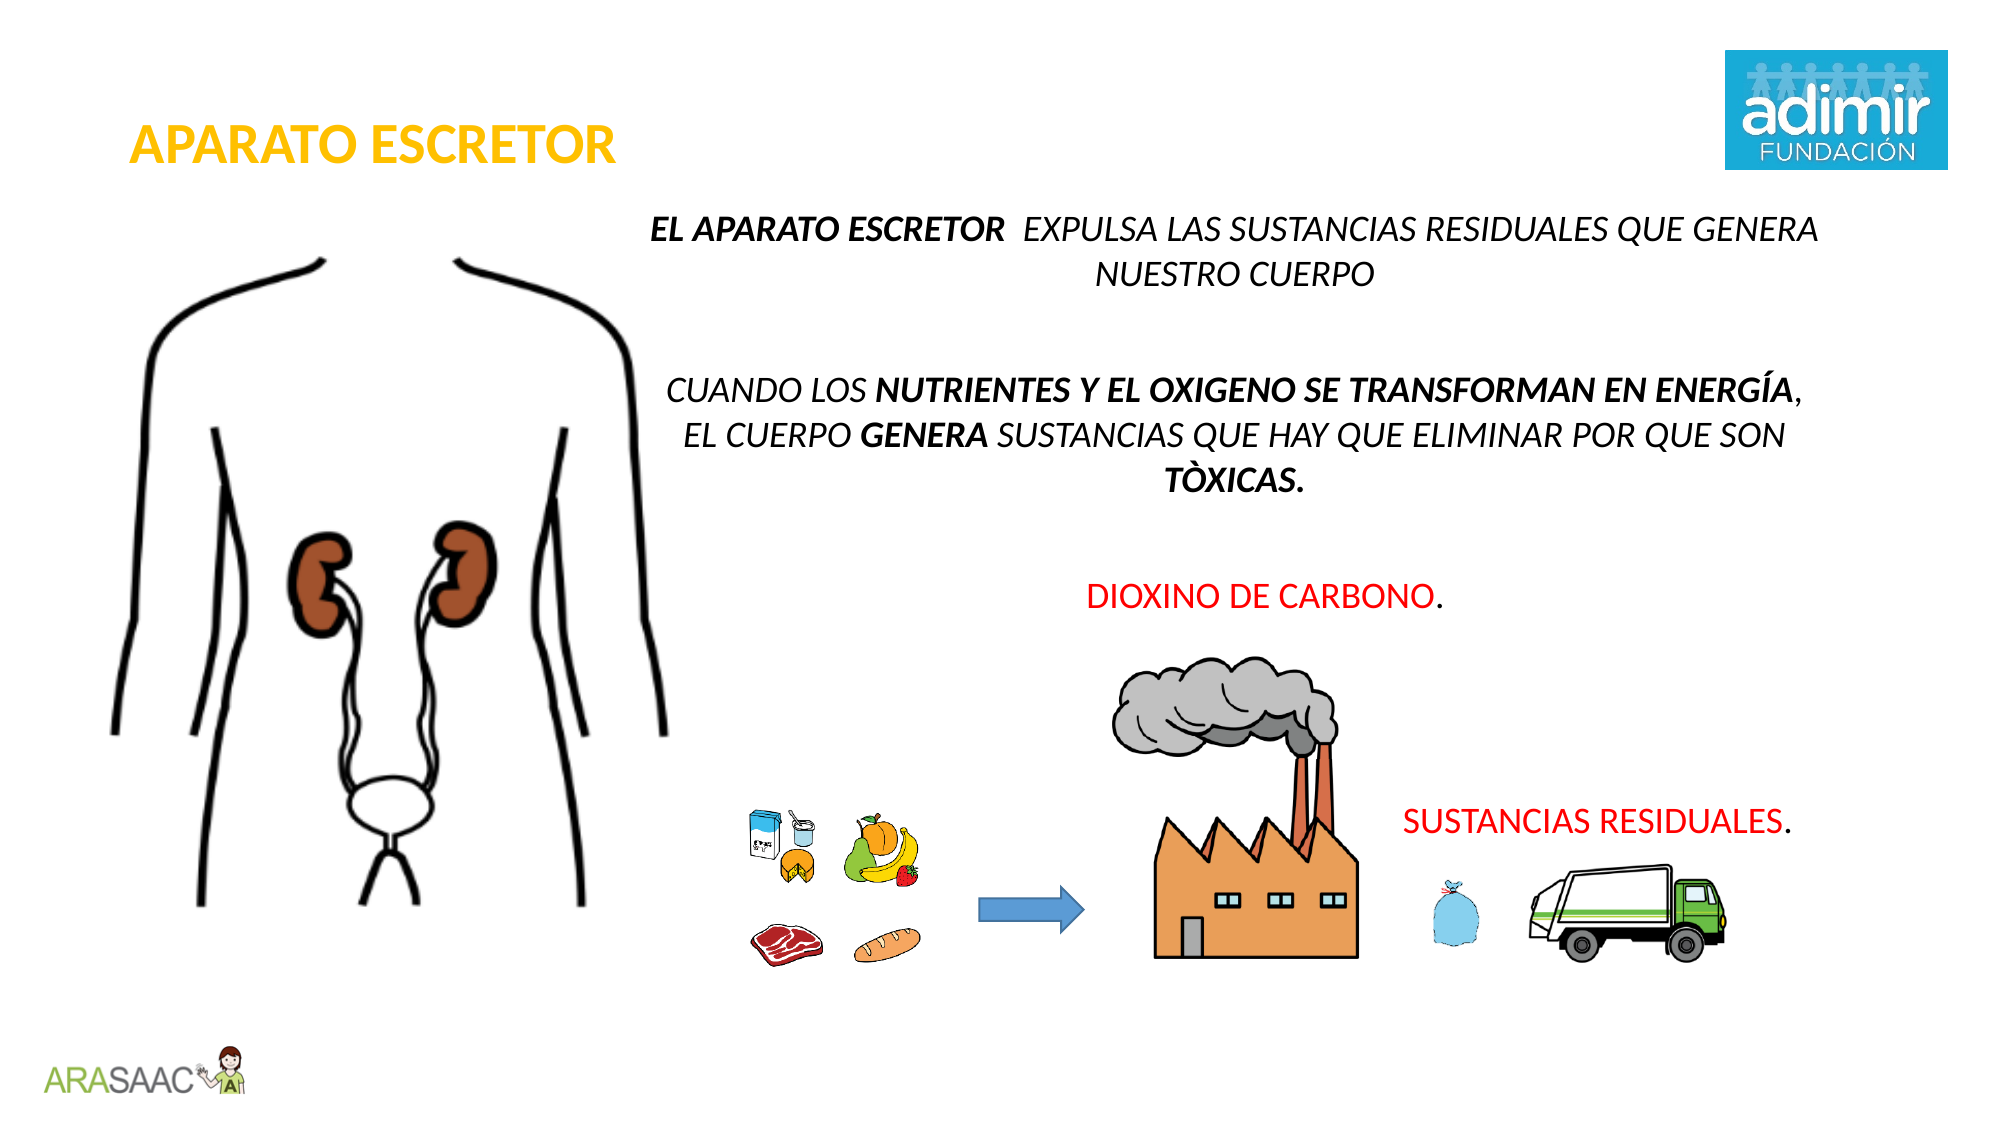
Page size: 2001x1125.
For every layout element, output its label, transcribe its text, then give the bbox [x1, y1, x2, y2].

text_box SUSTANCIAS RESIDUALES. [1380, 788, 1816, 849]
picture [1524, 810, 1731, 1017]
picture [1090, 649, 1380, 966]
text_box [978, 884, 1086, 935]
picture [1420, 877, 1492, 949]
text_box DIOXINO DE CARBONO. [1067, 563, 1465, 624]
picture [851, 909, 923, 981]
text_box EL APARATO ESCRETOR EXPULSA LAS SUSTANCIAS RESIDUALES QUE GENERA NUESTRO CUERPO [630, 197, 1839, 302]
text_box CUANDO LOS NUTRIENTES Y EL OXIGENO SE TRANSFORMAN EN ENERGÍA, EL CUERPO GENERA SUSTANCIAS QUE HAY QUE ELIMINAR POR QUE SON TÒXICAS. [769, 357, 1839, 507]
picture [841, 810, 921, 889]
text_box APARATO ESCRETOR [115, 97, 836, 183]
picture [11, 246, 827, 986]
picture [37, 1045, 251, 1095]
picture [1725, 50, 1948, 170]
